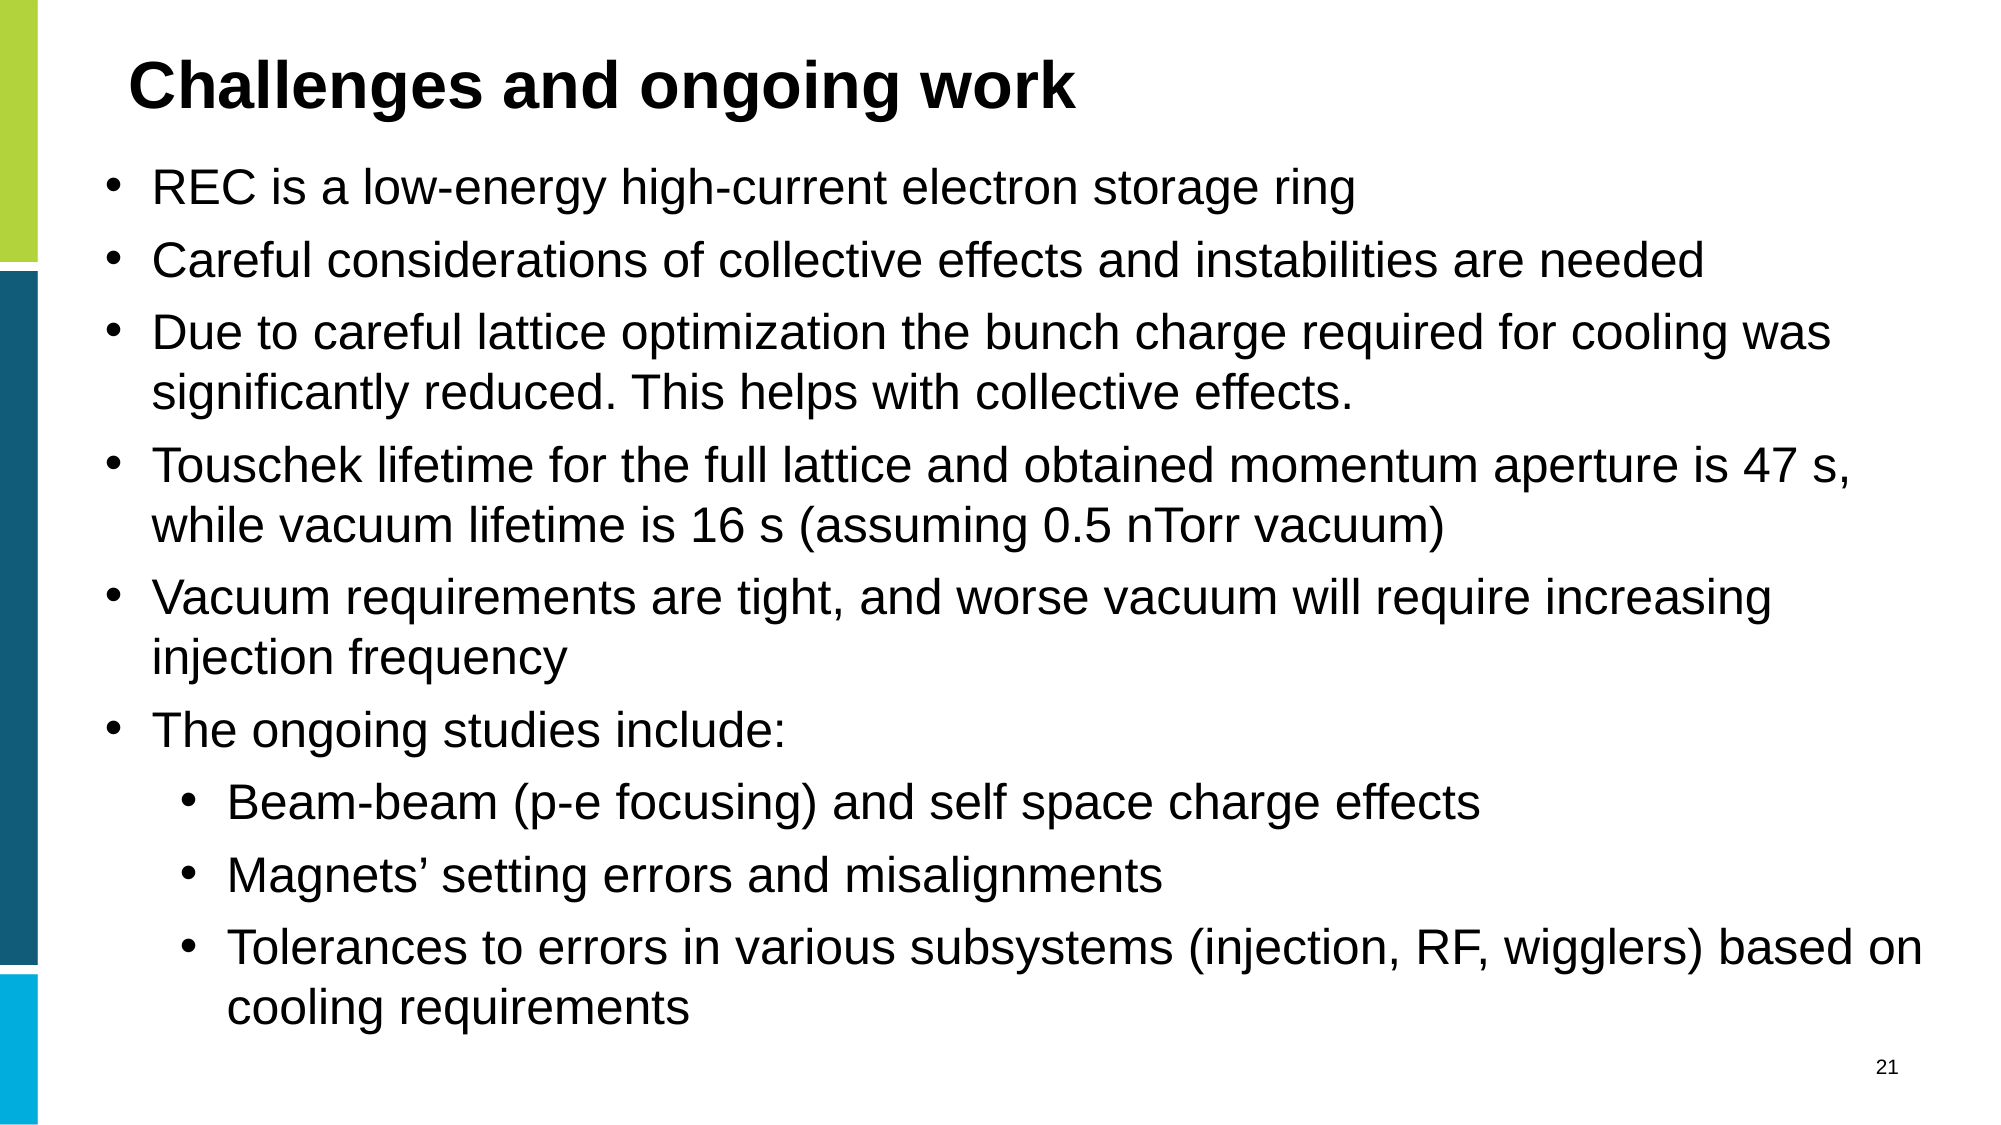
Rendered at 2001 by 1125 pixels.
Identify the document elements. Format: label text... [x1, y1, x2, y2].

text_box REC is a low-energy high-current electron storage ring Careful considerations of collective effects and instabilities are needed Due to careful lattice optimization the bunch charge required for cooling was significantly reduced. This helps with collective effects. Touschek lifetime for the full lattice and obtained momentum aperture is 47 s, while vacuum lifetime is 16 s (assuming 0.5 nTorr vacuum) Vacuum requirements are tight, and worse vacuum will require increasing injection frequency The ongoing studies include: Beam-beam (p-e focusing) and self space charge effects Magnets’ setting errors and misalignments Tolerances to errors in various subsystems (injection, RF, wigglers) based on cooling requirements [90, 147, 1956, 1043]
slide_number 21 [1835, 1043, 1907, 1097]
picture [0, 0, 2001, 1125]
title Challenges and ongoing work [113, 27, 1927, 146]
